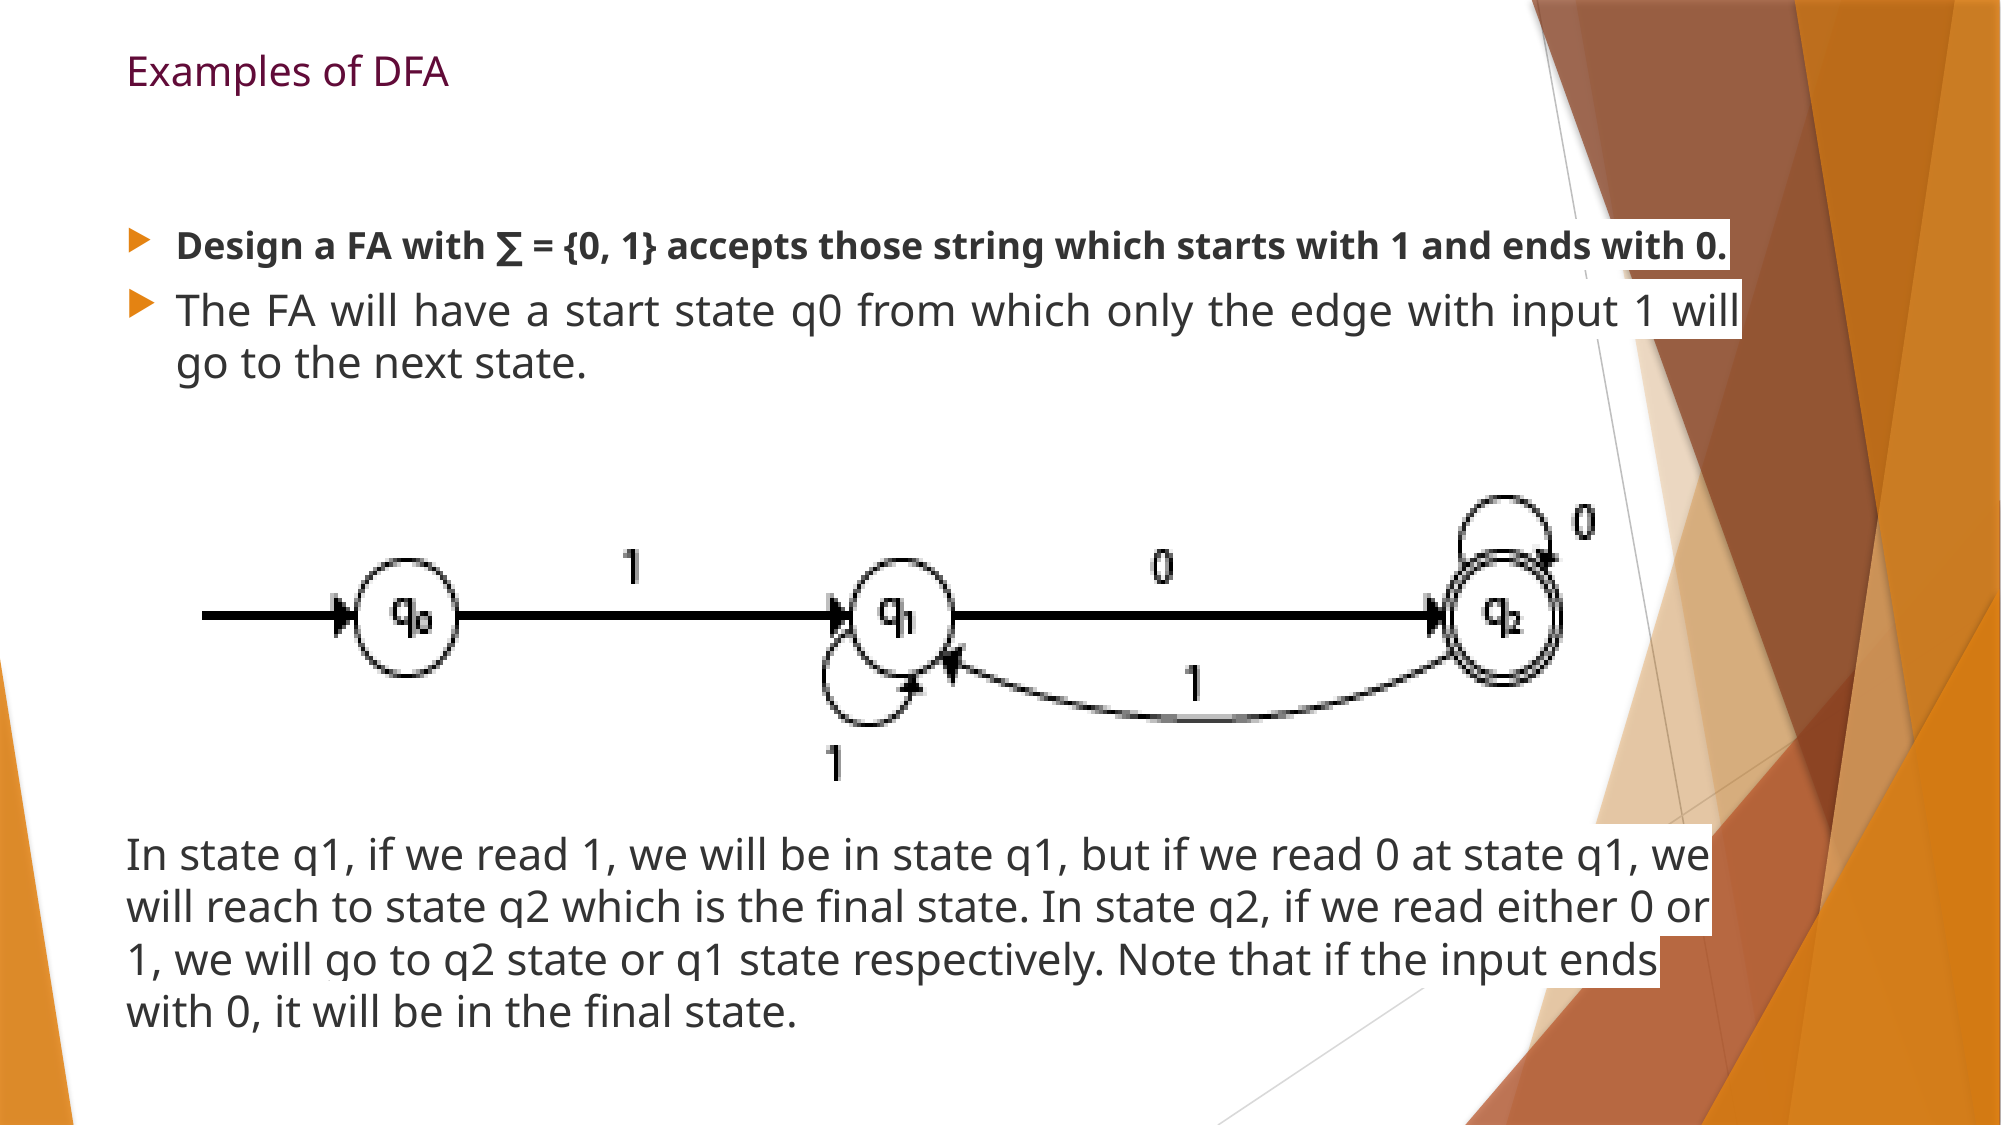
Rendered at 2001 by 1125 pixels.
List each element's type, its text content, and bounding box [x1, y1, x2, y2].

title Examples of DFA [111, 37, 1522, 152]
picture [201, 491, 1596, 796]
list Design a FA with ∑ = {0, 1} accepts those string which starts with 1 and ends with 0. The FA will have a start state q0 from which only the edge with input 1 will go to the next state. In state q1, if we read 1, we will be in state q1, but if we read 0 at state q1, we will reach to state q2 which is the final state. In state q2, if we read either 0 or 1, we will go to q2 state or q1 state respectively. Note that if the input ends with 0, it will be in the final state. [111, 214, 1758, 1088]
